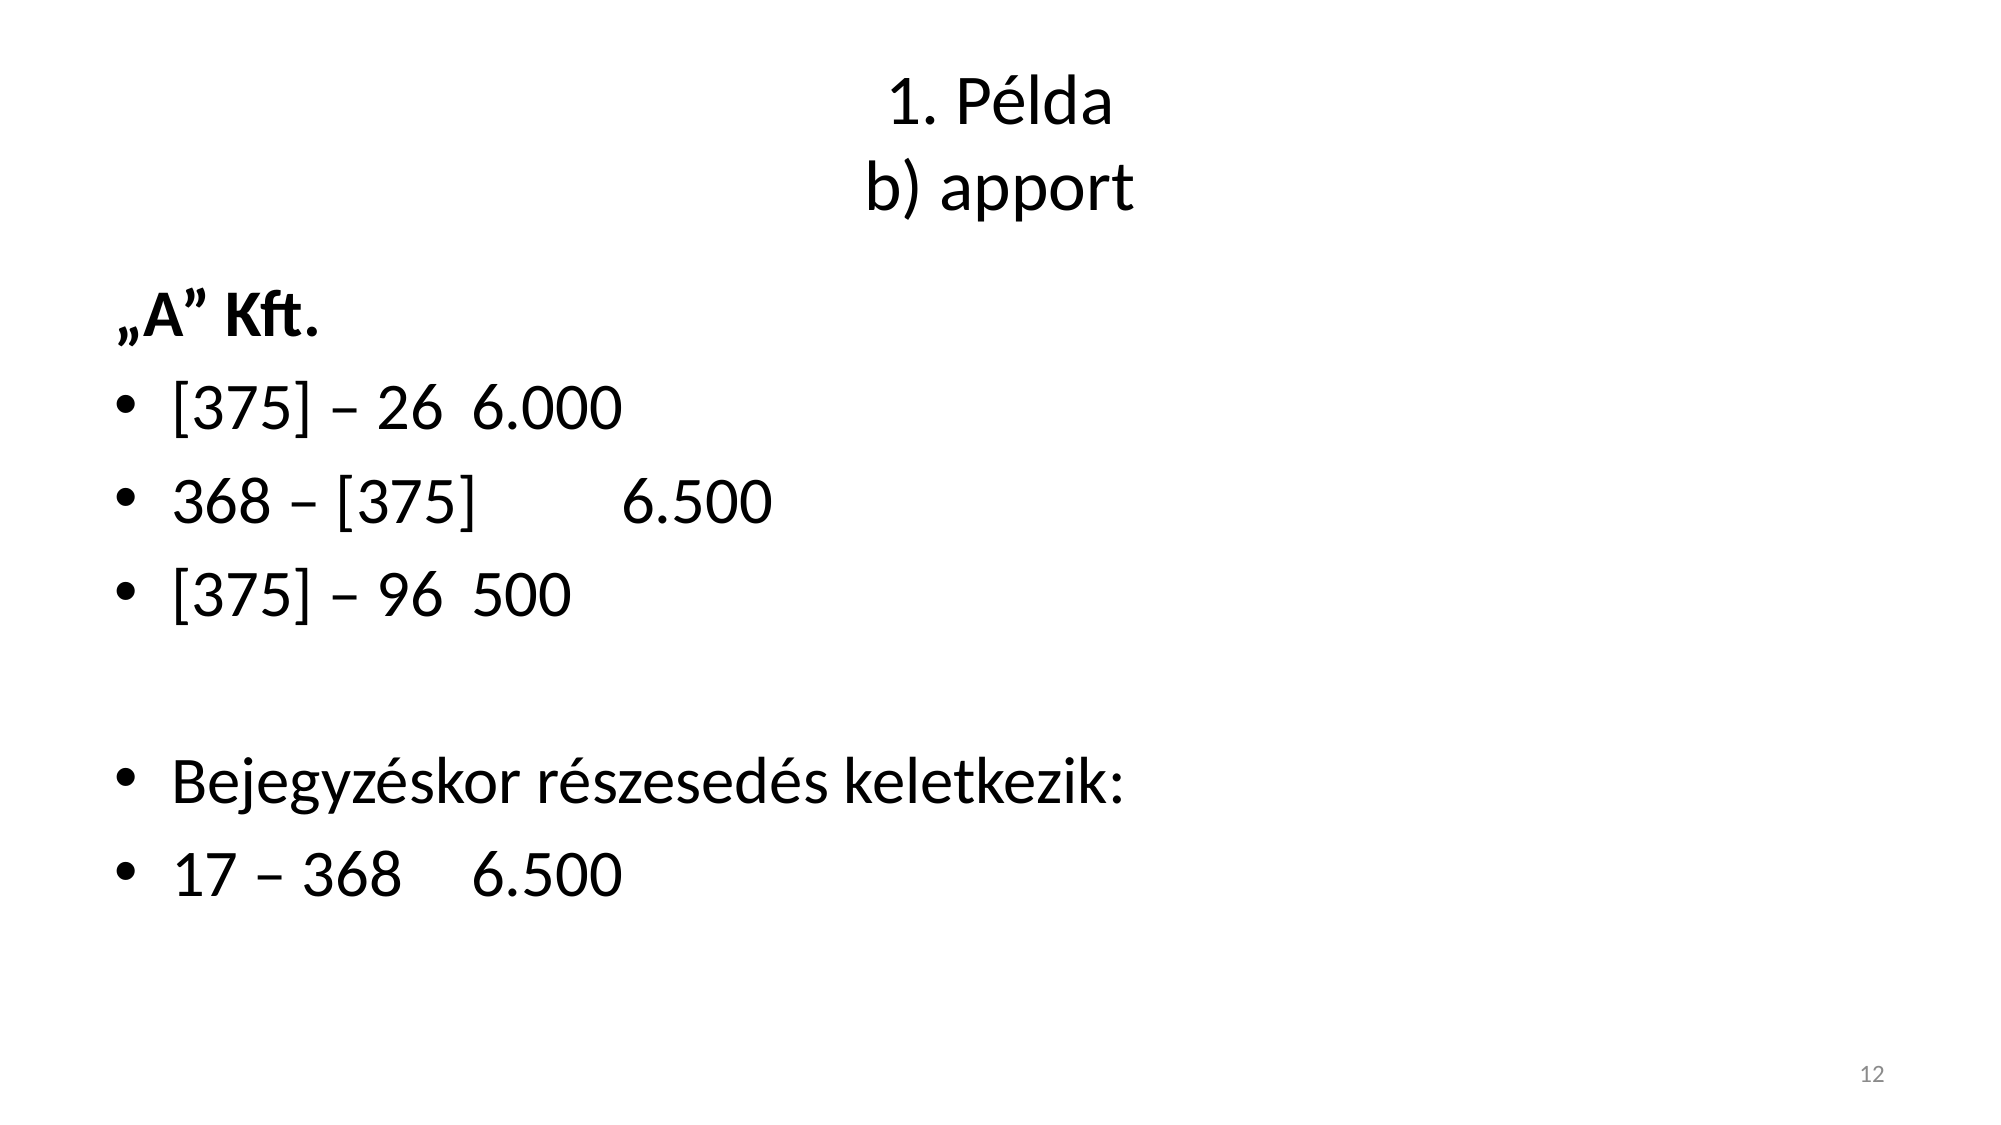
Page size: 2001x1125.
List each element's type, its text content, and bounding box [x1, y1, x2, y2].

title 1. Példa b) apport [99, 45, 1900, 233]
slide_number 12 [1433, 1042, 1900, 1103]
list „A” Kft. [375] – 26 6.000 368 – [375] 6.500 [375] – 96 500 Bejegyzéskor részesedés keletkezik: 17 – 368 6.500 [99, 262, 1900, 1005]
